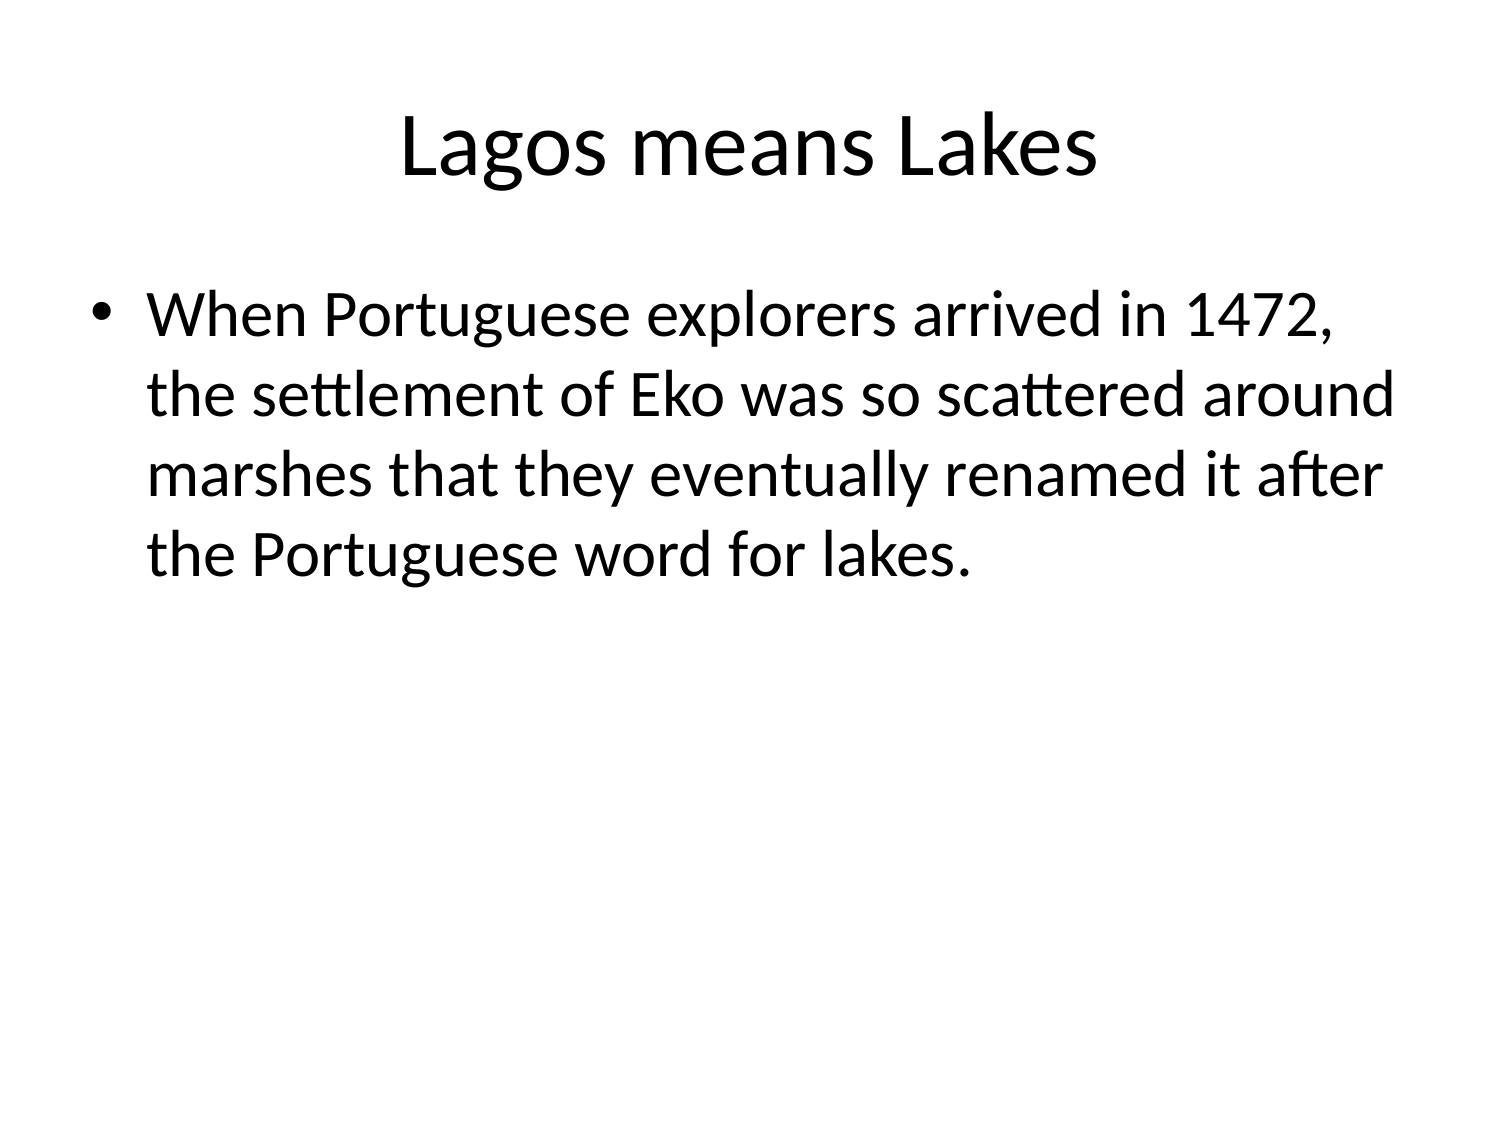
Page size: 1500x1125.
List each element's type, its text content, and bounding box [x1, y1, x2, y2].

list When Portuguese explorers arrived in 1472, the settlement of Eko was so scattered around marshes that they eventually renamed it after the Portuguese word for lakes. [75, 262, 1425, 1005]
title Lagos means Lakes [75, 45, 1425, 233]
